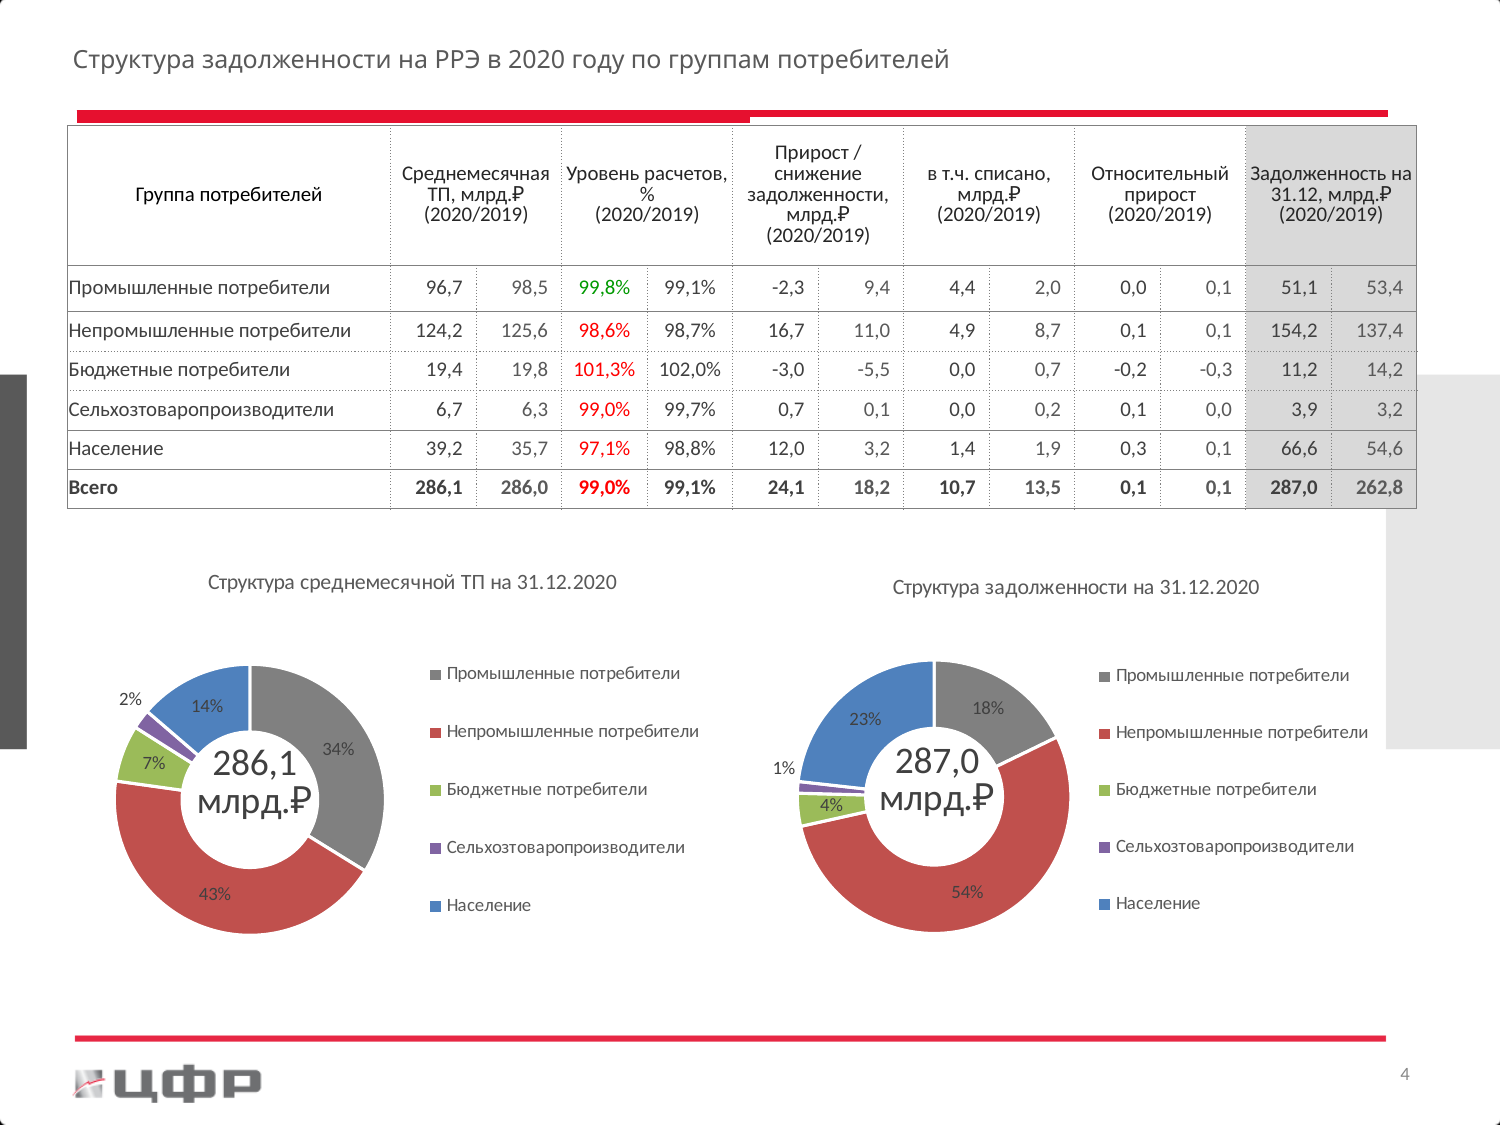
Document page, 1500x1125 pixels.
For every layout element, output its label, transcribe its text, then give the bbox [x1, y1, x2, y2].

table_cell 99,7% [647, 391, 733, 430]
table_cell 39,2 [391, 431, 476, 469]
table_cell 97,1% [562, 431, 647, 469]
table_cell 2,0 [989, 266, 1075, 311]
table_cell 0,1 [1075, 470, 1160, 508]
table_cell 16,7 [733, 312, 818, 351]
table_cell 0,1 [1160, 312, 1246, 351]
table_cell Сельхозтоваропроизводители [68, 391, 391, 430]
table_cell 99,1% [647, 470, 733, 508]
table_cell 14,2 [1331, 351, 1416, 391]
table_cell -0,2 [1075, 351, 1160, 391]
table_header Относительный прирост (2020/2019) [1075, 126, 1246, 265]
table_cell 10,7 [904, 470, 989, 508]
table_cell 124,2 [391, 312, 476, 351]
table_cell 13,5 [989, 470, 1075, 508]
table_cell 6,3 [476, 391, 562, 430]
table_cell 3,2 [1331, 391, 1416, 430]
table_cell 19,4 [391, 351, 476, 391]
table_cell 0,0 [904, 391, 989, 430]
table_cell Бюджетные потребители [68, 351, 391, 391]
table_cell 4,4 [904, 266, 989, 311]
table_cell 3,2 [818, 431, 904, 469]
table_cell 102,0% [647, 351, 733, 391]
slide_number 4 [1074, 1042, 1425, 1103]
table_cell Непромышленные потребители [68, 312, 391, 351]
table_cell 99,0% [562, 470, 647, 508]
table_cell 6,7 [391, 391, 476, 430]
table_cell 24,1 [733, 470, 818, 508]
table_cell 0,7 [989, 351, 1075, 391]
table_cell 8,7 [989, 312, 1075, 351]
table_cell 53,4 [1331, 266, 1416, 311]
table_cell -5,5 [818, 351, 904, 391]
table_cell 0,1 [818, 391, 904, 430]
table_cell 0,3 [1075, 431, 1160, 469]
table_cell 35,7 [476, 431, 562, 469]
table_header Среднемесячная ТП, млрд.₽ (2020/2019) [391, 126, 562, 265]
table_cell 0,0 [904, 351, 989, 391]
table_cell 287,0 [1246, 470, 1331, 508]
table_cell 51,1 [1246, 266, 1331, 311]
table_cell 99,1% [647, 266, 733, 311]
table_cell 98,7% [647, 312, 733, 351]
table_cell 0,0 [1160, 391, 1246, 430]
table_cell 99,0% [562, 391, 647, 430]
table_cell 262,8 [1331, 470, 1416, 508]
table_cell Население [68, 431, 391, 469]
table_cell 0,1 [1160, 266, 1246, 311]
table_cell Всего [68, 470, 391, 508]
table_cell 66,6 [1246, 431, 1331, 469]
table_cell 137,4 [1331, 312, 1416, 351]
table_cell 0,1 [1160, 470, 1246, 508]
table_header Группа потребителей [68, 126, 391, 265]
table_header Прирост / снижение задолженности, млрд.₽ (2020/2019) [733, 126, 904, 265]
picture [0, 0, 1500, 1125]
table_cell 1,9 [989, 431, 1075, 469]
table_cell 98,5 [476, 266, 562, 311]
table_cell 98,6% [562, 312, 647, 351]
table_header Задолженность на 31.12, млрд.₽ (2020/2019) [1246, 126, 1416, 265]
table_cell 101,3% [562, 351, 647, 391]
table_cell 0,1 [1075, 391, 1160, 430]
table_cell 0,0 [1075, 266, 1160, 311]
table_header в т.ч. списано, млрд.₽ (2020/2019) [904, 126, 1075, 265]
table_cell 0,7 [733, 391, 818, 430]
table_cell Промышленные потребители [68, 266, 391, 311]
table_cell 286,0 [476, 470, 562, 508]
table_cell 12,0 [733, 431, 818, 469]
table_cell 11,0 [818, 312, 904, 351]
table_cell -0,3 [1160, 351, 1246, 391]
table_cell 9,4 [818, 266, 904, 311]
table_cell 1,4 [904, 431, 989, 469]
table_cell 19,8 [476, 351, 562, 391]
table_cell 125,6 [476, 312, 562, 351]
table_cell 286,1 [391, 470, 476, 508]
table_cell 3,9 [1246, 391, 1331, 430]
table_header Уровень расчетов, % (2020/2019) [562, 126, 733, 265]
table_cell 0,1 [1075, 312, 1160, 351]
table_cell 98,8% [647, 431, 733, 469]
table_cell -2,3 [733, 266, 818, 311]
table_cell 4,9 [904, 312, 989, 351]
table_cell 11,2 [1246, 351, 1331, 391]
table_cell 54,6 [1331, 431, 1416, 469]
text_box Структура задолженности на РРЭ в 2020 году по группам потребителей [57, 36, 1430, 91]
table_cell -3,0 [733, 351, 818, 391]
table_cell 0,2 [989, 391, 1075, 430]
table_cell 154,2 [1246, 312, 1331, 351]
table_cell 18,2 [818, 470, 904, 508]
table_cell 0,1 [1160, 431, 1246, 469]
table_cell 96,7 [391, 266, 476, 311]
table_cell 99,8% [562, 266, 647, 311]
chart [57, 552, 1417, 994]
